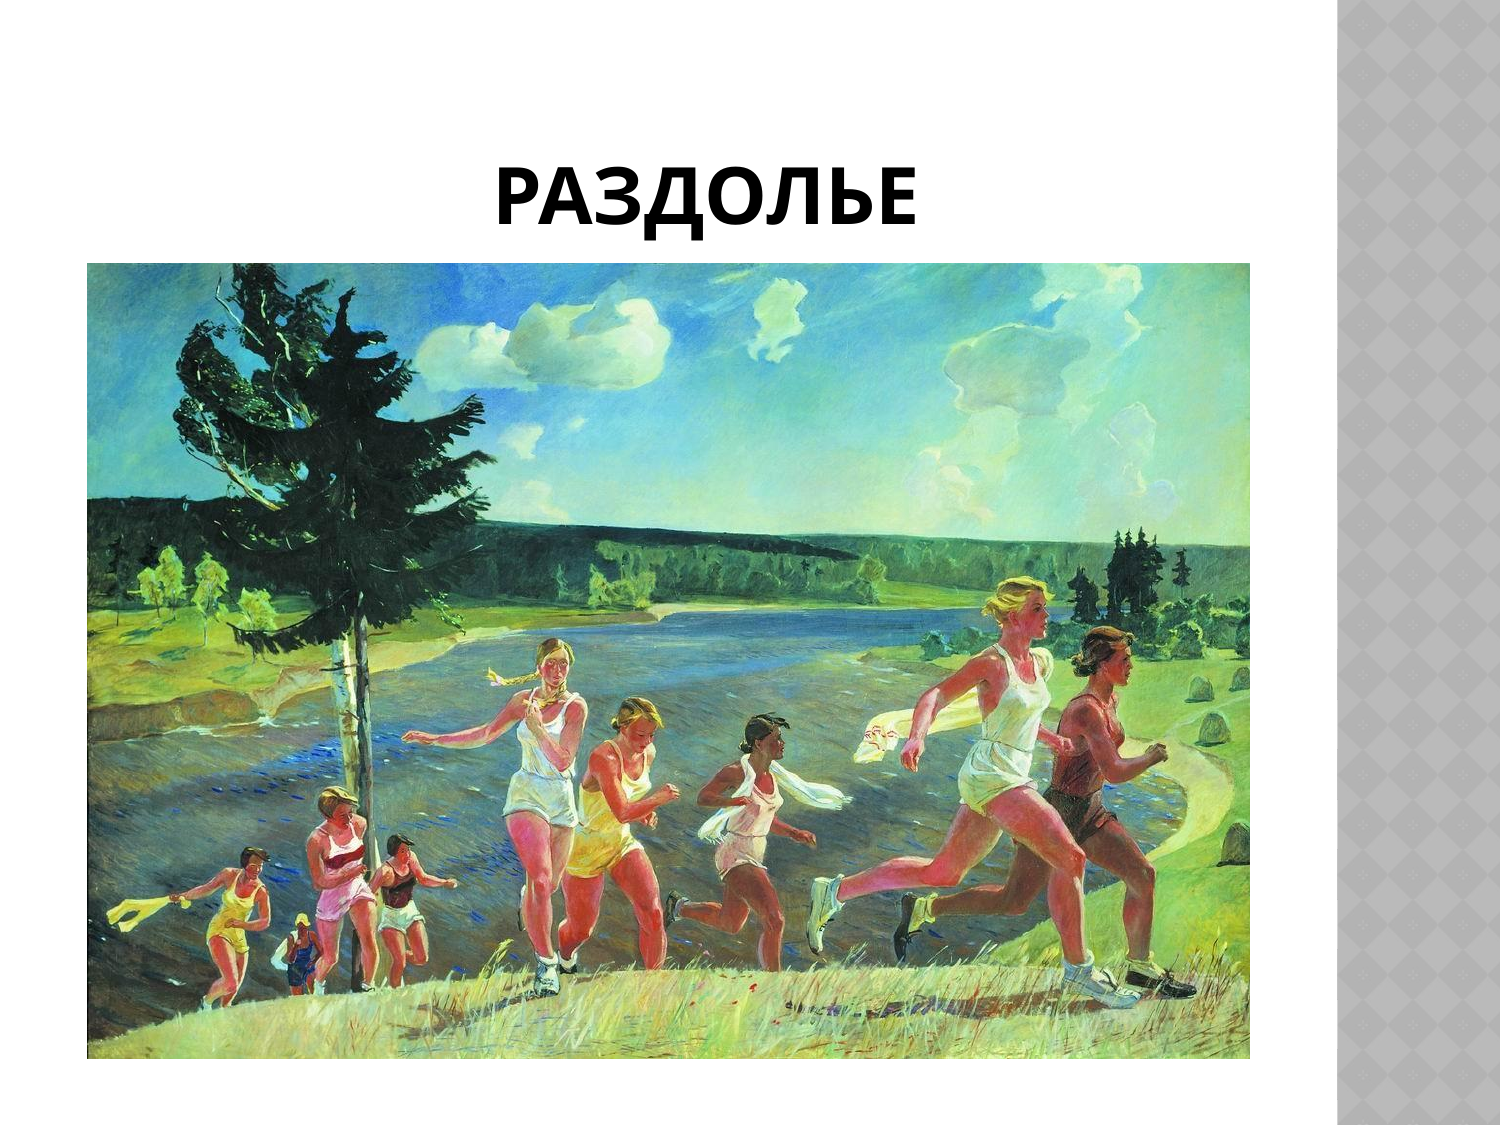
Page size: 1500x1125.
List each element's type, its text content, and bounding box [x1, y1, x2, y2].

title раздолье [75, 52, 1263, 240]
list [87, 263, 1251, 1060]
